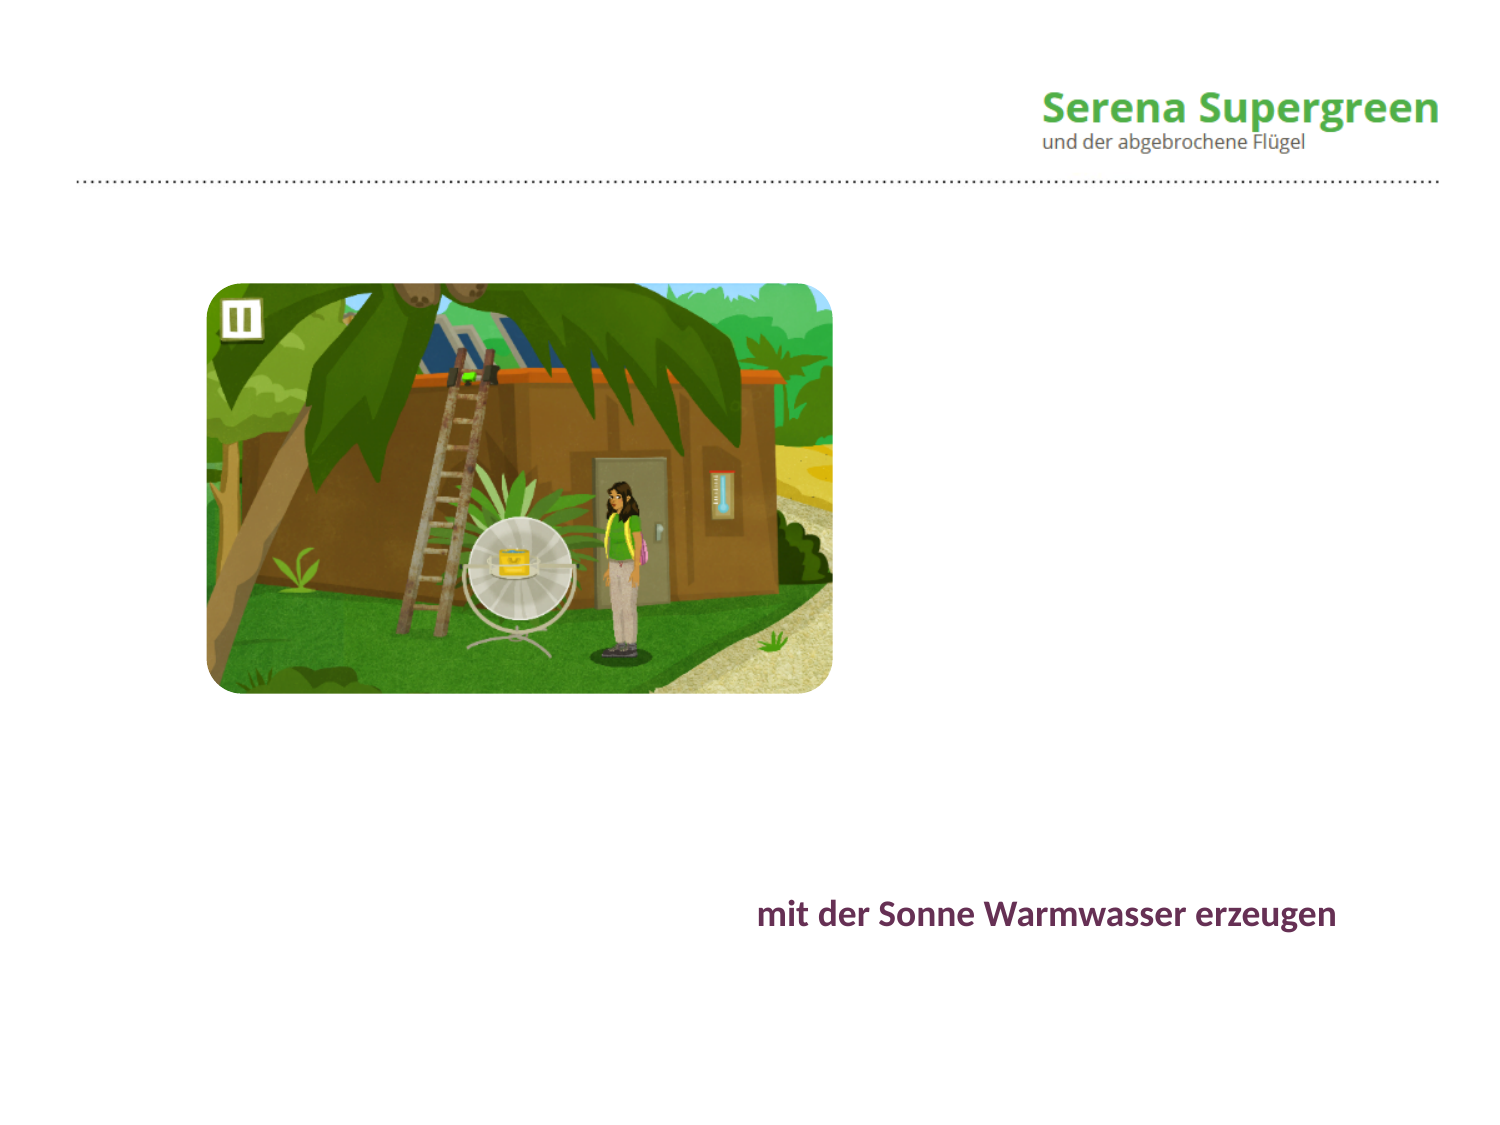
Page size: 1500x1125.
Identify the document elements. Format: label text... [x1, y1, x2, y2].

text_box mit der Sonne Warmwasser erzeugen [519, 881, 1500, 942]
picture [206, 283, 833, 694]
picture [76, 66, 1453, 197]
